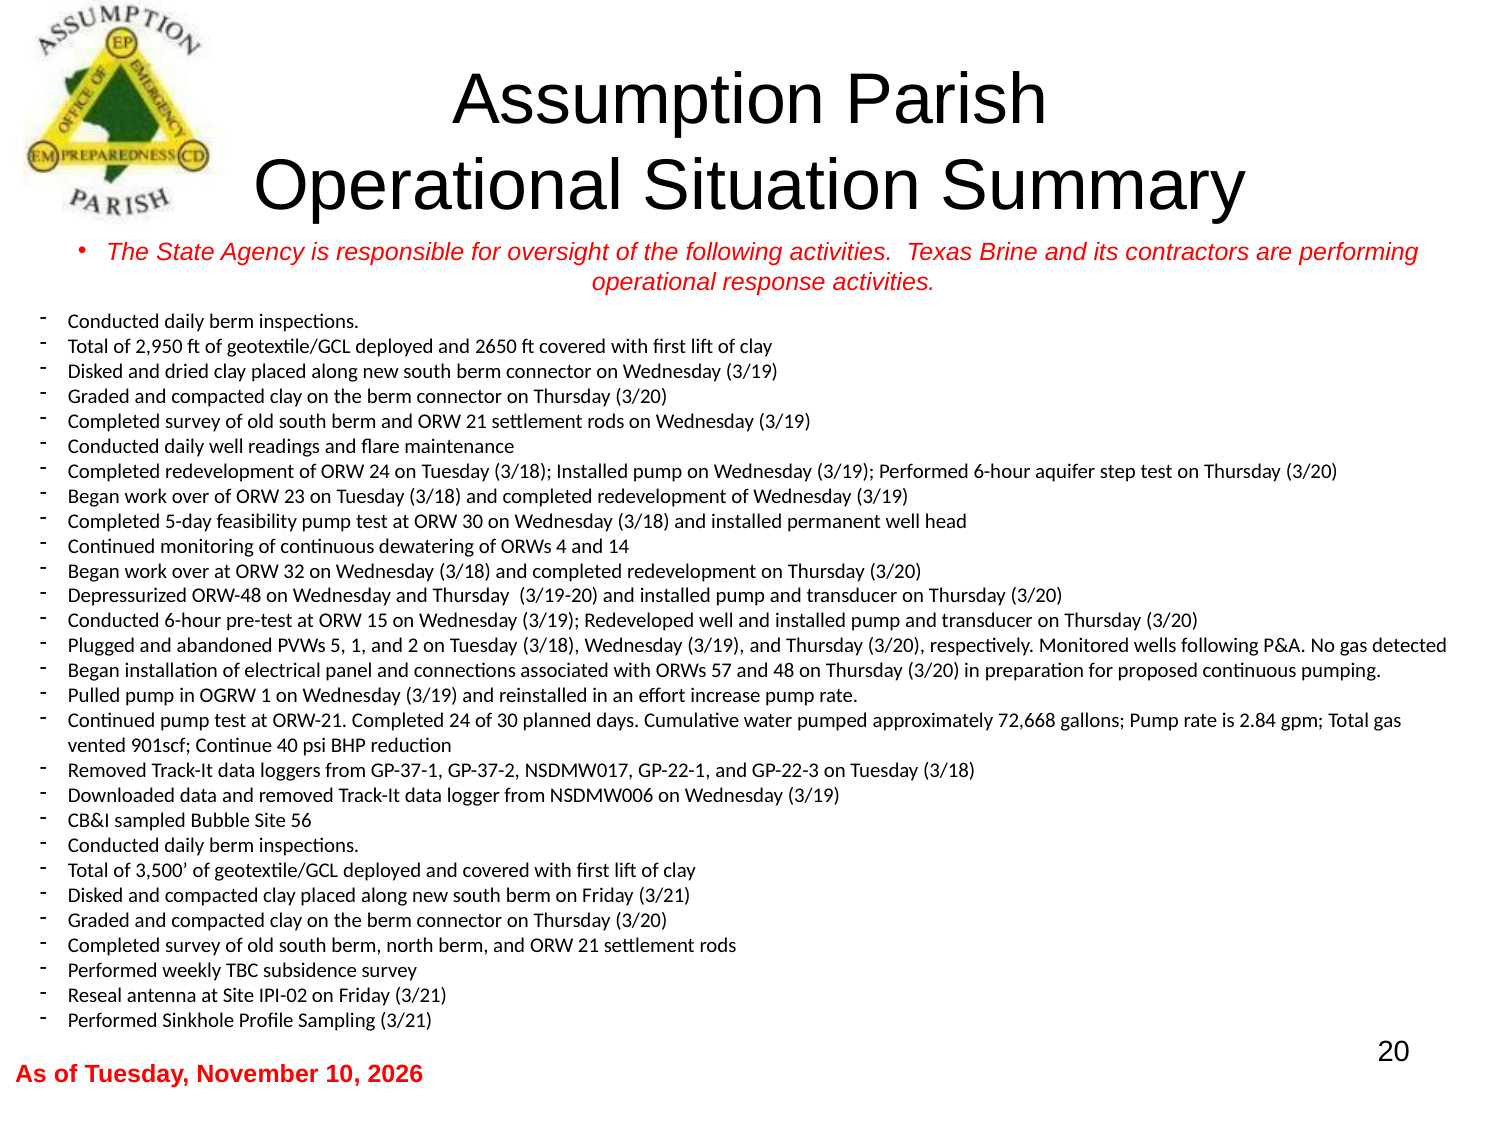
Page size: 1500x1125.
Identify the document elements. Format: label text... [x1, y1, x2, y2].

text_box The State Agency is responsible for oversight of the following activities. Texas Brine and its contractors are performing operational response activities. [24, 227, 1475, 299]
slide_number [0, 1049, 651, 1125]
picture [0, 0, 226, 229]
text_box Conducted daily berm inspections. Total of 2,950 ft of geotextile/GCL deployed and 2650 ft covered with first lift of clay Disked and dried clay placed along new south berm connector on Wednesday (3/19) Graded and compacted clay on the berm connector on Thursday (3/20) Completed survey of old south berm and ORW 21 settlement rods on Wednesday (3/19) Conducted daily well readings and flare maintenance Completed redevelopment of ORW 24 on Tuesday (3/18); Installed pump on Wednesday (3/19); Performed 6-hour aquifer step test on Thursday (3/20) Began work over of ORW 23 on Tuesday (3/18) and completed redevelopment of Wednesday (3/19) Completed 5-day feasibility pump test at ORW 30 on Wednesday (3/18) and installed permanent well head Continued monitoring of continuous dewatering of ORWs 4 and 14 Began work over at ORW 32 on Wednesday (3/18) and completed redevelopment on Thursday (3/20) Depressurized ORW-48 on Wednesday and Thursday (3/19-20) and installed pump and transducer on Thursday (3/20) Conducted 6-hour pre-test at ORW 15 on Wednesday (3/19); Redeveloped well and installed pump and transducer on Thursday (3/20) Plugged and abandoned PVWs 5, 1, and 2 on Tuesday (3/18), Wednesday (3/19), and Thursday (3/20), respectively. Monitored wells following P&A. No gas detected Began installation of electrical panel and connections associated with ORWs 57 and 48 on Thursday (3/20) in preparation for proposed continuous pumping. Pulled pump in OGRW 1 on Wednesday (3/19) and reinstalled in an effort increase pump rate. Continued pump test at ORW-21. Completed 24 of 30 planned days. Cumulative water pumped approximately 72,668 gallons; Pump rate is 2.84 gpm; Total gas vented 901scf; Continue 40 psi BHP reduction Removed Track-It data loggers from GP-37-1, GP-37-2, NSDMW017, GP-22-1, and GP-22-3 on Tuesday (3/18) Downloaded data and removed Track-It data logger from NSDMW006 on Wednesday (3/19) CB&I sampled Bubble Site 56 Conducted daily berm inspections. Total of 3,500’ of geotextile/GCL deployed and covered with first lift of clay Disked and compacted clay placed along new south berm on Friday (3/21) Graded and compacted clay on the berm connector on Thursday (3/20) Completed survey of old south berm, north berm, and ORW 21 settlement rods Performed weekly TBC subsidence survey Reseal antenna at Site IPI-02 on Friday (3/21) Performed Sinkhole Profile Sampling (3/21) [24, 299, 1475, 1040]
title Assumption Parish Operational Situation Summary [229, 45, 1425, 227]
slide_number 20 [1074, 1040, 1426, 1103]
